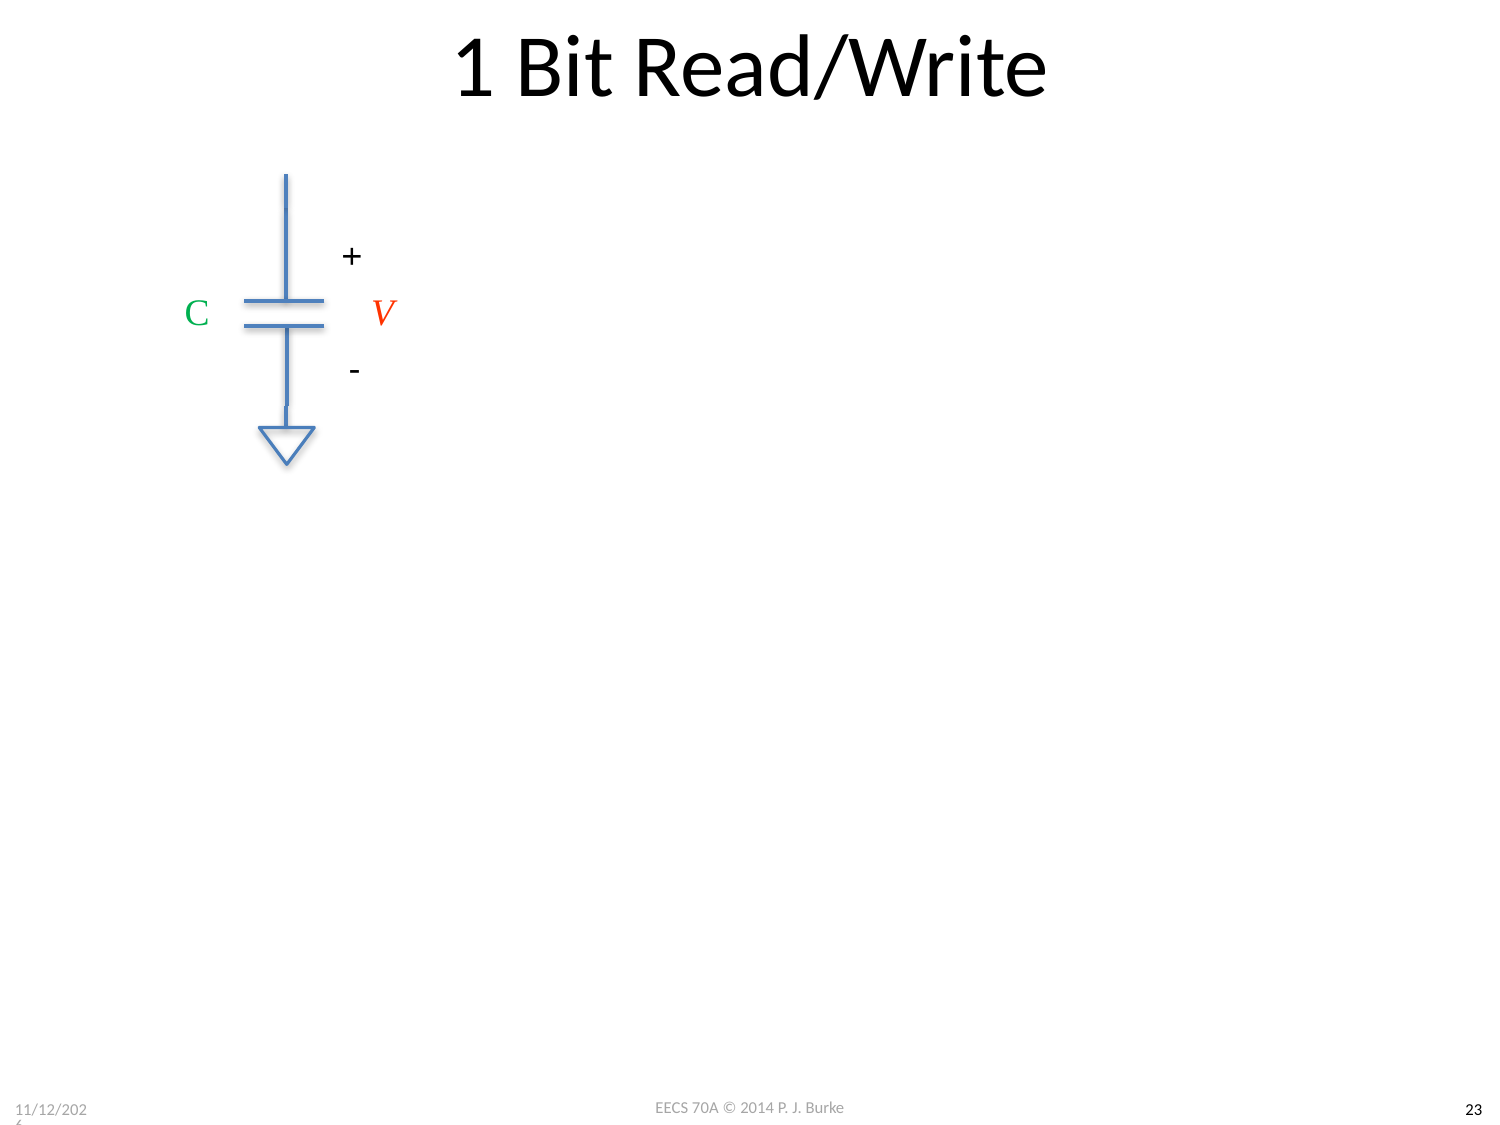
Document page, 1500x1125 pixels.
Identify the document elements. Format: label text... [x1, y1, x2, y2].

title 1 Bit Read/Write [75, 0, 1425, 123]
text_box [263, 435, 310, 466]
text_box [107, 174, 441, 428]
